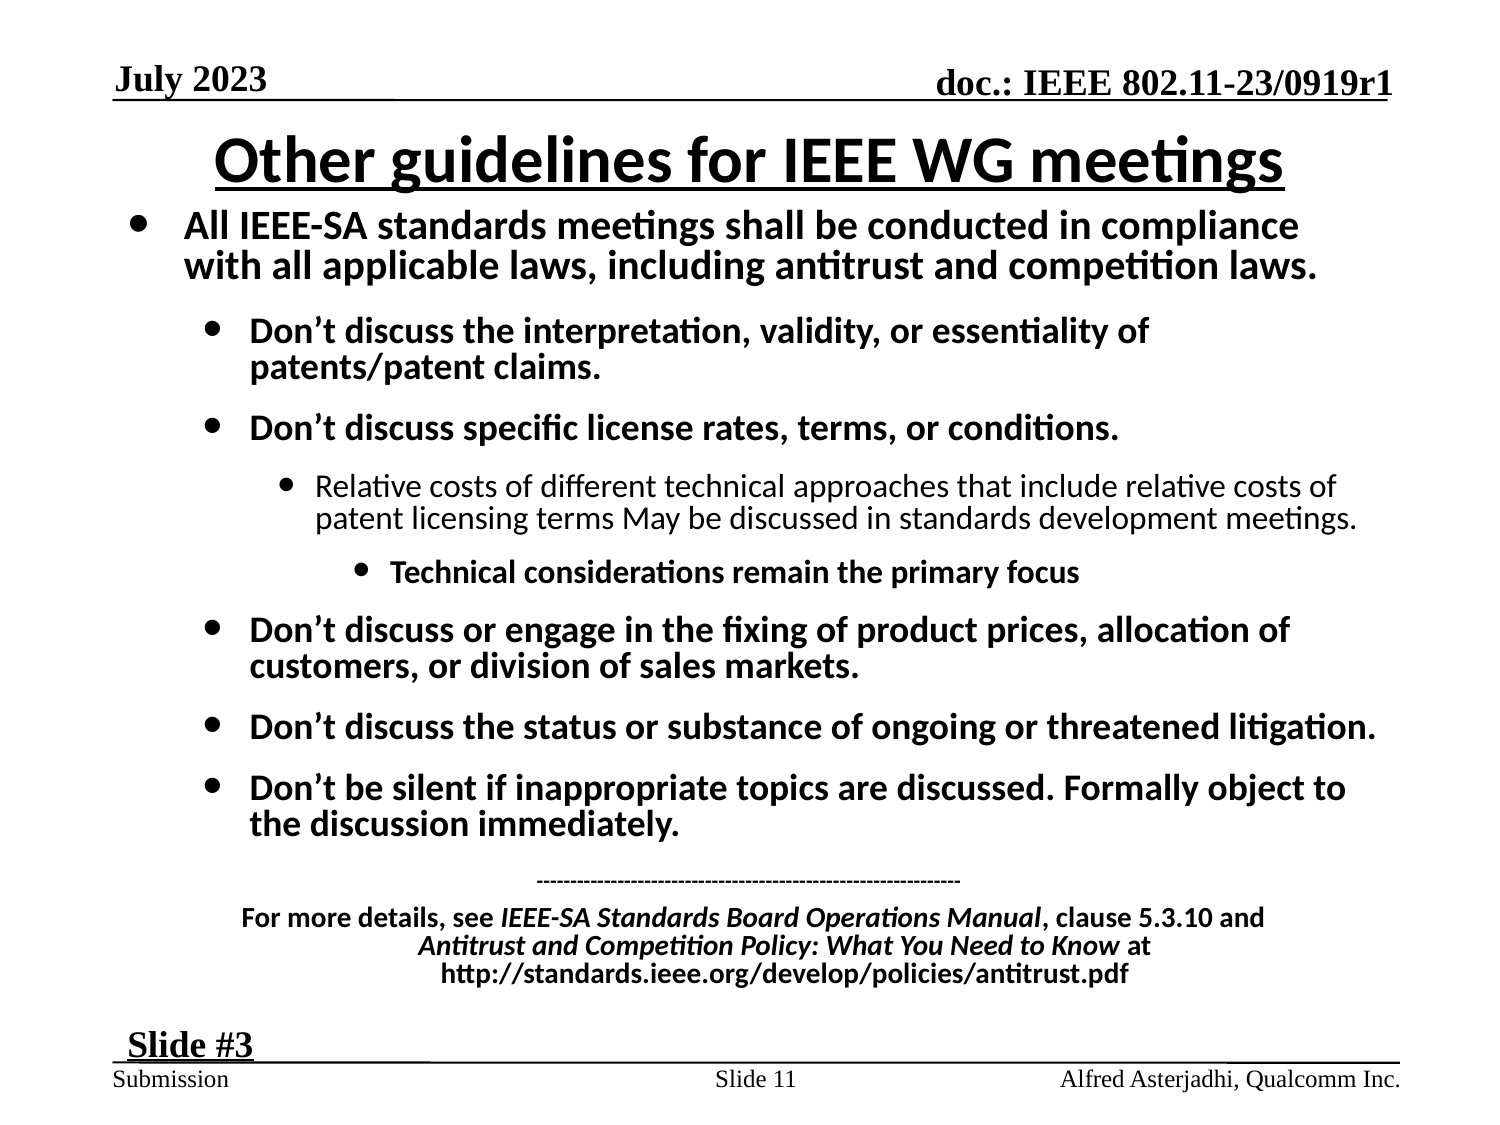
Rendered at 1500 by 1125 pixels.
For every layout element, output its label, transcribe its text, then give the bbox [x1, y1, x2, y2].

slide_number Slide 11 [712, 1061, 800, 1123]
title Other guidelines for IEEE WG meetings [112, 112, 1388, 199]
list All IEEE-SA standards meetings shall be conducted in compliance with all applicable laws, including antitrust and competition laws. Don’t discuss the interpretation, validity, or essentiality of patents/patent claims. Don’t discuss specific license rates, terms, or conditions. Relative costs of different technical approaches that include relative costs of patent licensing terms May be discussed in standards development meetings. Technical considerations remain the primary focus Don’t discuss or engage in the fixing of product prices, allocation of customers, or division of sales markets. Don’t discuss the status or substance of ongoing or threatened litigation. Don’t be silent if inappropriate topics are discussed. Formally object to the discussion immediately. --------------------------------------------------------------- For more details, see IEEE-SA Standards Board Operations Manual, clause 5.3.10 and Antitrust and Competition Policy: What You Need to Know at http://standards.ieee.org/develop/policies/antitrust.pdf [112, 199, 1402, 1063]
footer Alfred Asterjadhi, Qualcomm Inc. [878, 1061, 1402, 1093]
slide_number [114, 54, 493, 100]
text_box Slide #3 [112, 1012, 269, 1073]
